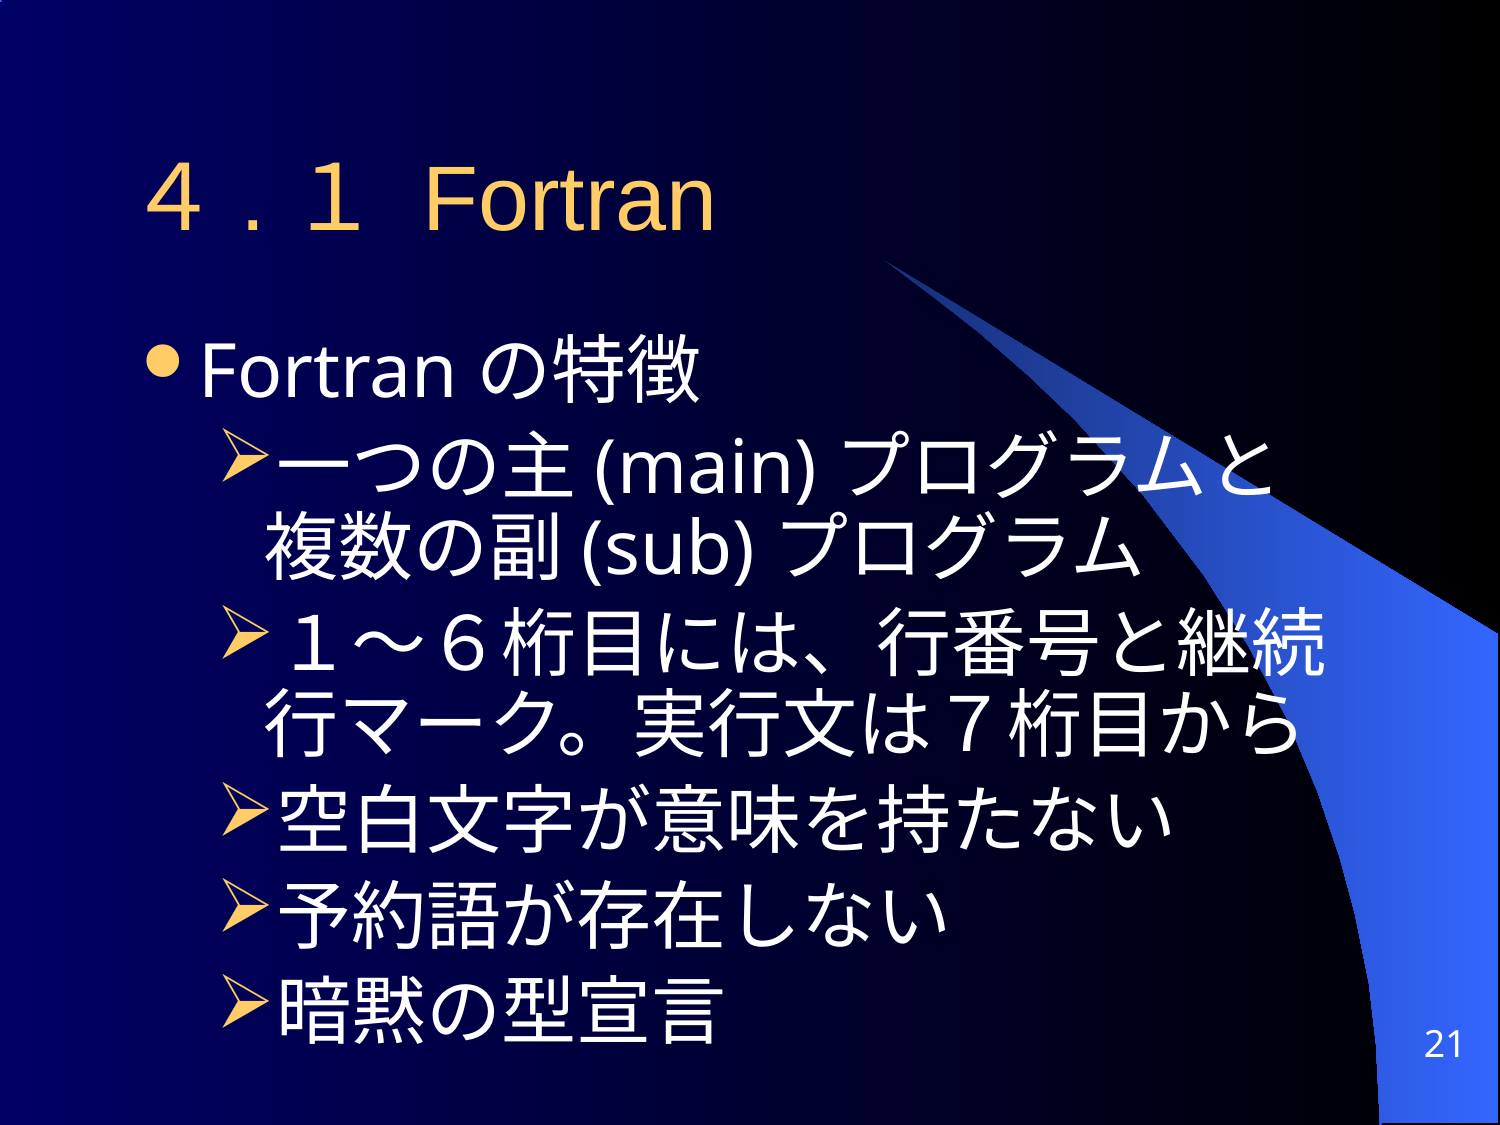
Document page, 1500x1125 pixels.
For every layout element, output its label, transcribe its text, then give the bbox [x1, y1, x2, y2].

title ４.１ Fortran [111, 99, 1438, 288]
list Fortranの特徴 一つの主(main)プログラムと複数の副(sub)プログラム １～６桁目には、行番号と継続行マーク。実行文は７桁目から 空白文字が意味を持たない 予約語が存在しない 暗黙の型宣言 [111, 324, 1388, 1095]
text_box 21 [1328, 1008, 1482, 1071]
